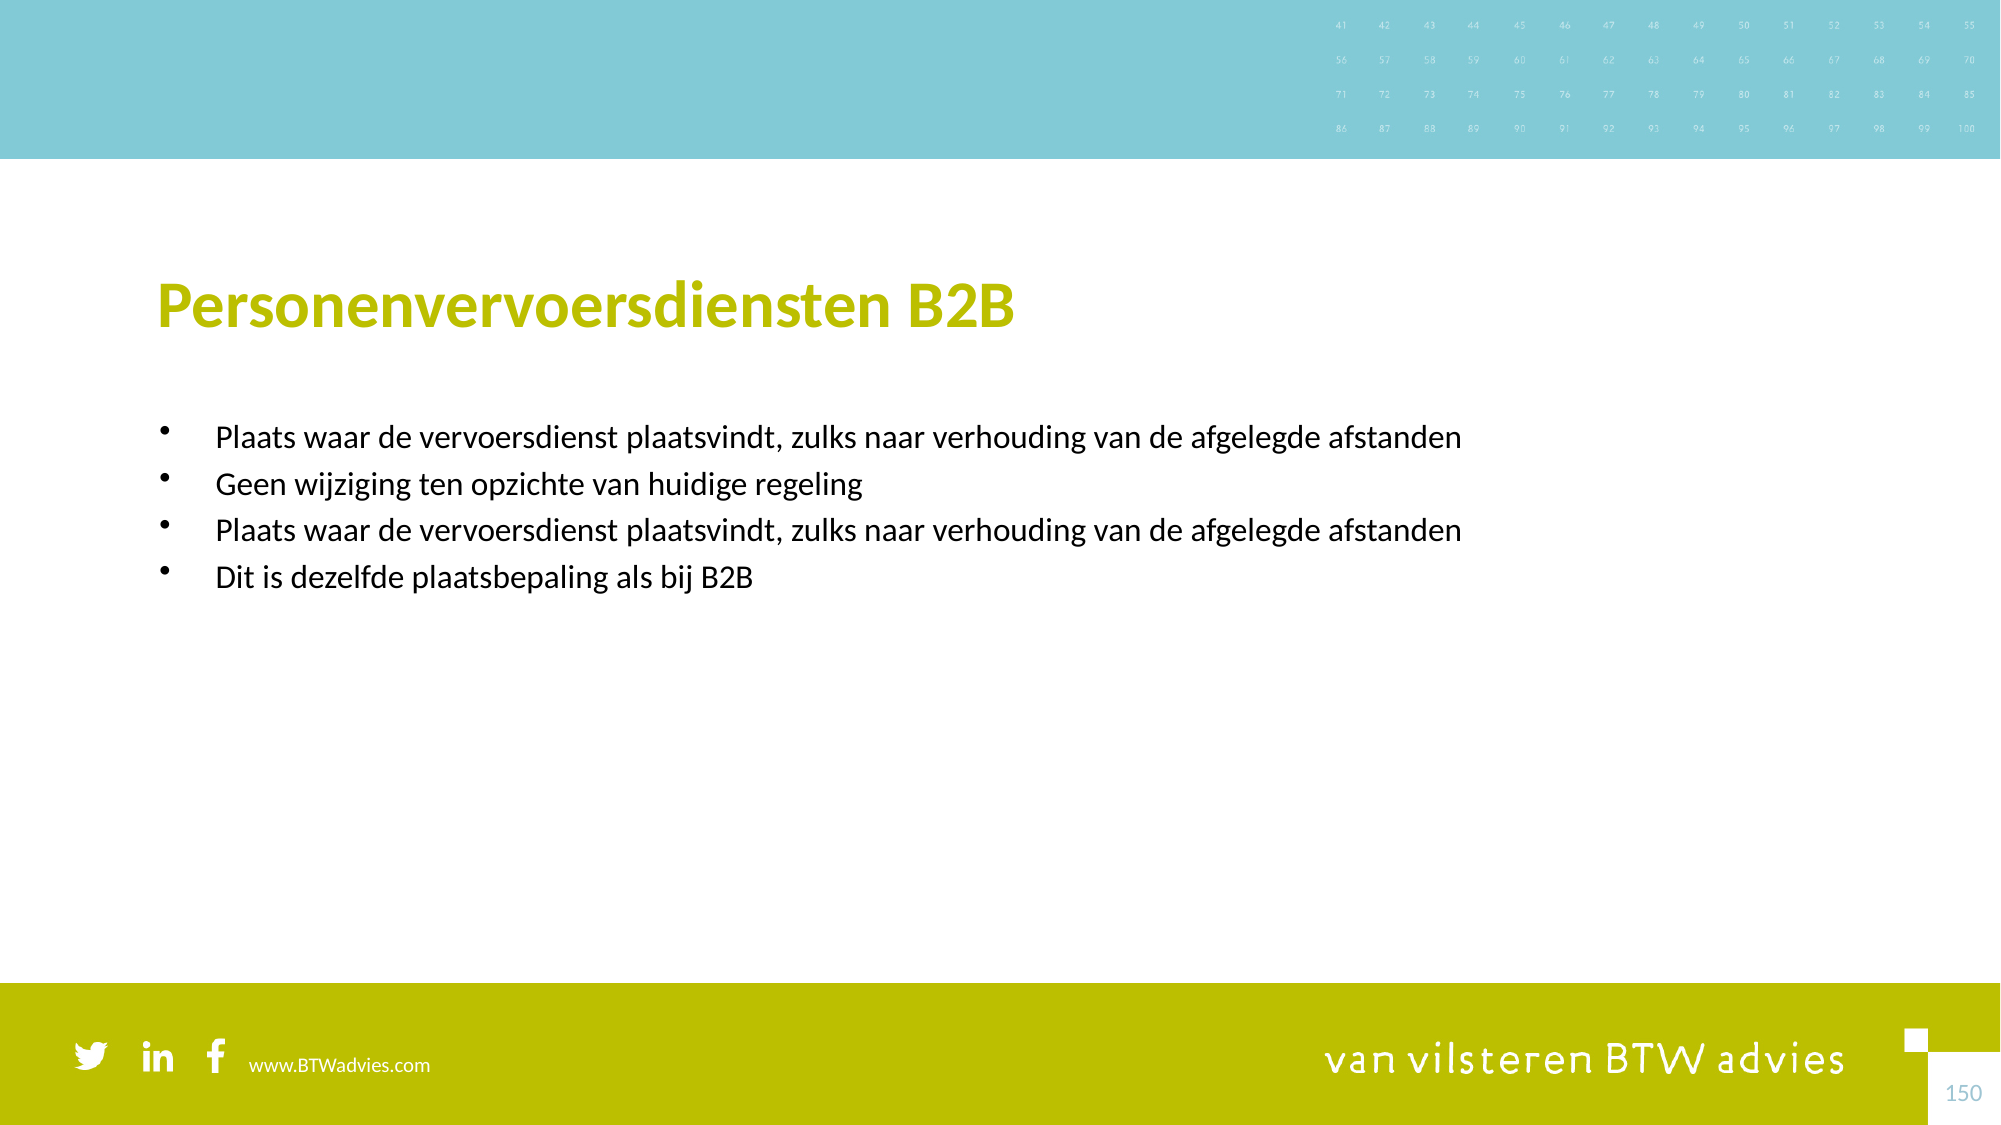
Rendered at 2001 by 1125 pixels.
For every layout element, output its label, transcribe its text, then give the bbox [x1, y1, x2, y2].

list Plaats waar de vervoersdienst plaatsvindt, zulks naar verhouding van de afgelegde afstanden Geen wijziging ten opzichte van huidige regeling Plaats waar de vervoersdienst plaatsvindt, zulks naar verhouding van de afgelegde afstanden Dit is dezelfde plaatsbepaling als bij B2B [142, 407, 1842, 934]
picture [0, 0, 2001, 1125]
title Personenvervoersdiensten B2B [142, 207, 1842, 395]
